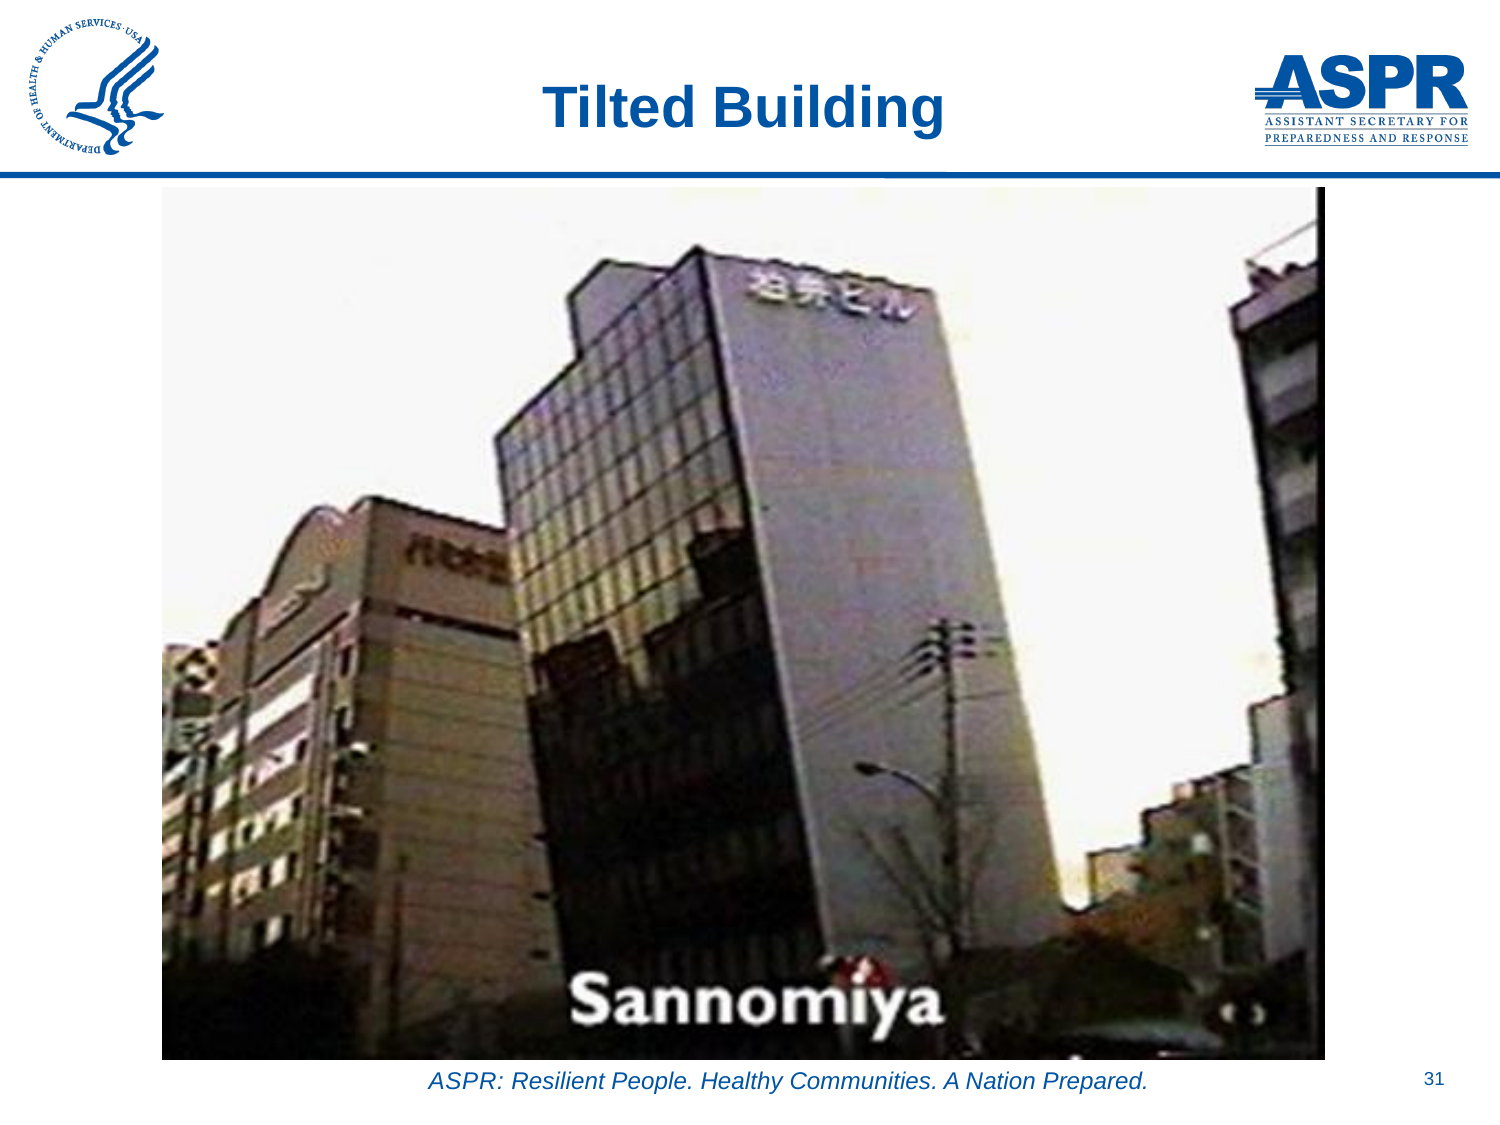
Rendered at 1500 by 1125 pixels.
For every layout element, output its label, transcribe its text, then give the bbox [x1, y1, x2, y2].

picture [29, 19, 164, 155]
picture [1324, 55, 1468, 146]
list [162, 187, 1326, 1060]
title Tilted Building [164, 33, 1324, 176]
